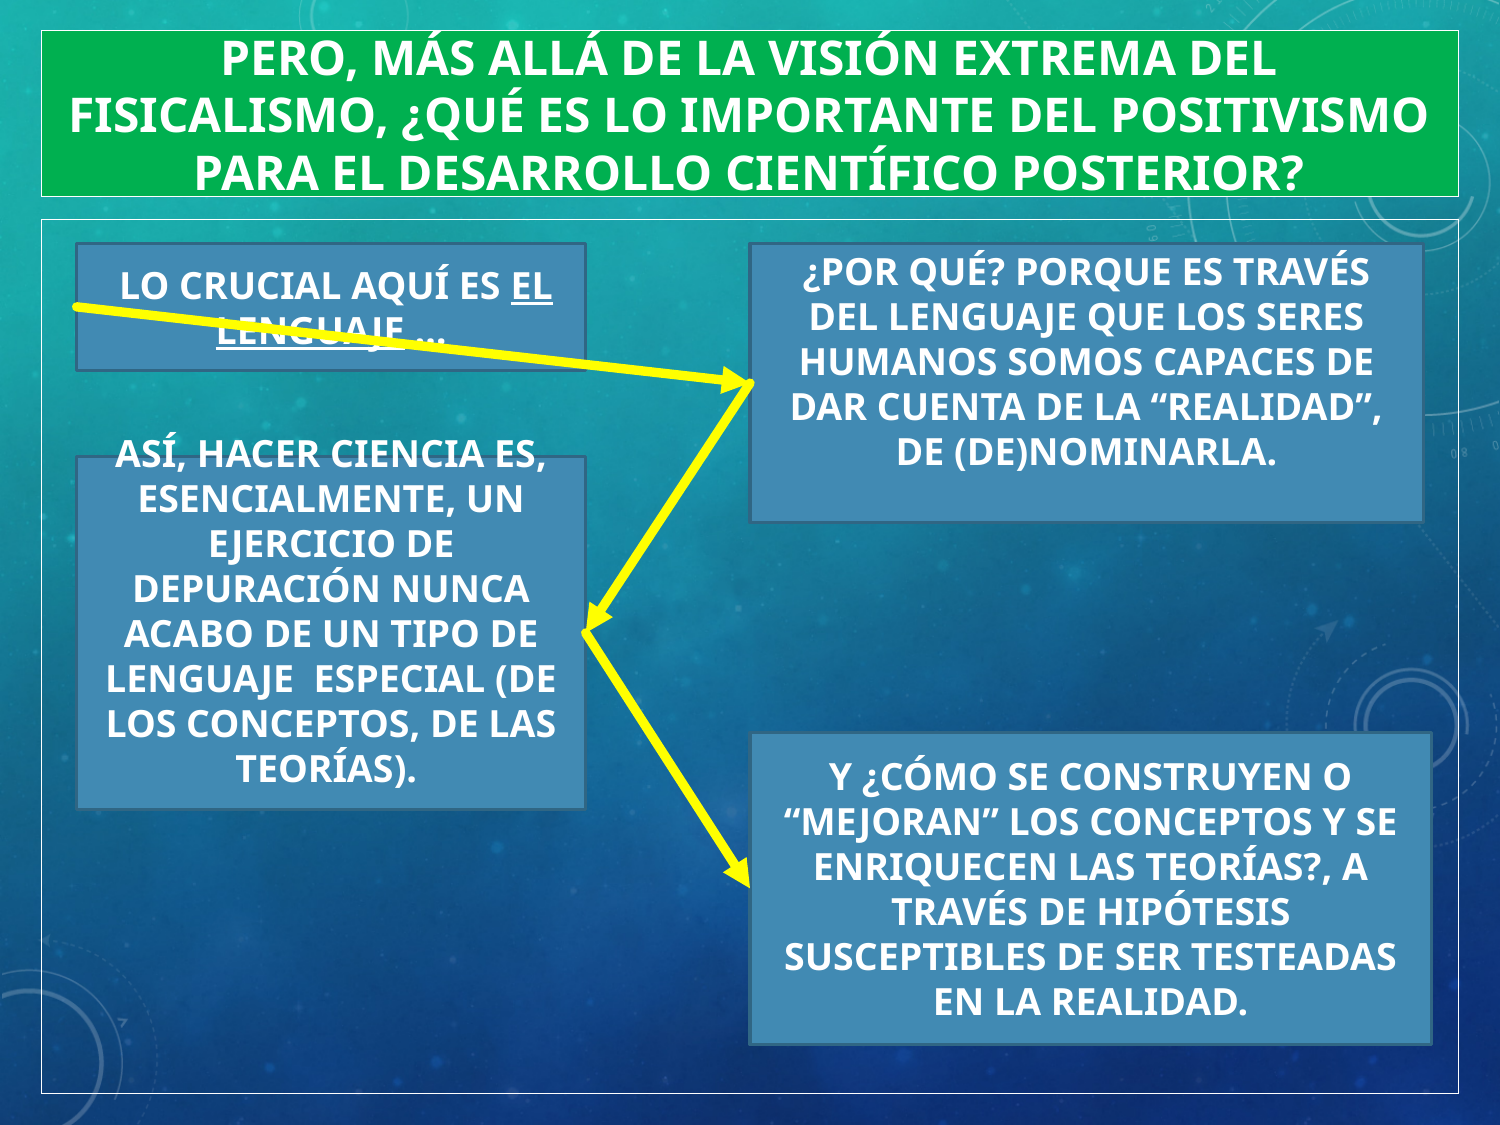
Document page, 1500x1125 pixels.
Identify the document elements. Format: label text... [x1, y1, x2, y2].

text_box ASÍ, HACER CIENCIA ES, ESENCIALMENTE, UN EJERCICIO DE DEPURACIÓN NUNCA ACABO DE UN TIPO DE LENGUAJE ESPECIAL (DE LOS CONCEPTOS, DE LAS TEORÍAS). [75, 455, 579, 811]
text_box Y ¿CÓMO SE CONSTRUYEN O “MEJORAN” LOS CONCEPTOS Y SE ENRIQUECEN LAS TEORÍAS?, A TRAVÉS DE HIPÓTESIS SUSCEPTIBLES DE SER TESTEADAS EN LA REALIDAD. [748, 731, 1433, 1046]
title PERO, MÁS ALLÁ DE LA VISIÓN EXTREMA DEL FISICALISMO, ¿QUÉ ES LO IMPORTANTE DEL POSITIVISMO PARA EL DESARROLLO CIENTÍFICO POSTERIOR? [41, 30, 1459, 197]
list [41, 219, 1459, 1094]
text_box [585, 632, 751, 889]
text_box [585, 382, 751, 632]
text_box LO CRUCIAL AQUÍ ES EL LENGUAJE … [75, 312, 579, 372]
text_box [585, 306, 751, 382]
text_box ¿POR QUÉ? PORQUE ES TRAVÉS DEL LENGUAJE QUE LOS SERES HUMANOS SOMOS CAPACES DE DAR CUENTA DE LA “REALIDAD”, DE (DE)NOMINARLA. [748, 242, 1425, 524]
text_box LO CRUCIAL AQUÍ ES EL LENGUAJE … [75, 242, 587, 358]
picture [0, 0, 1500, 1125]
